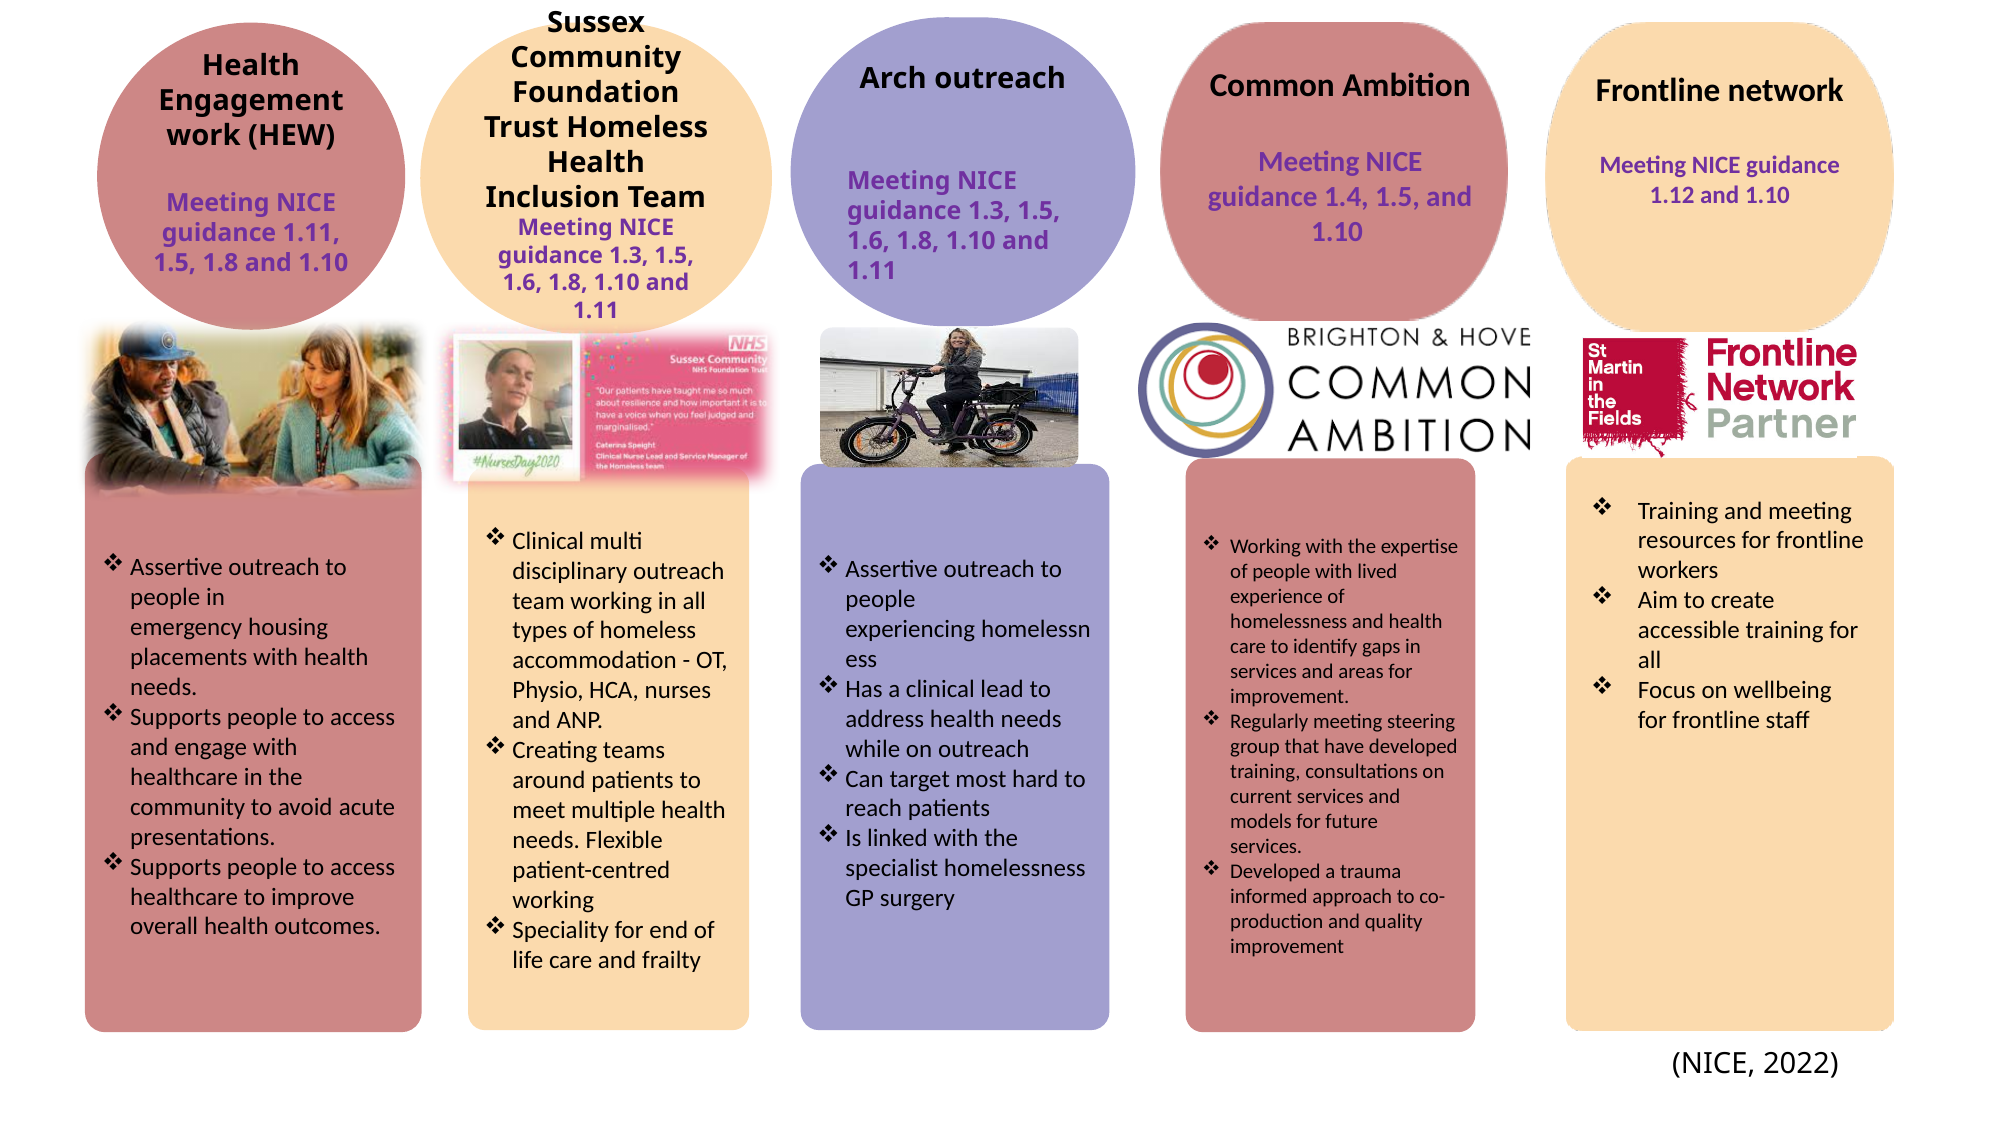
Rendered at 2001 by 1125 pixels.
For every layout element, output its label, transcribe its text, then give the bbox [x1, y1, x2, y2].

text_box Assertive outreach to people experiencing homelessness Has a clinical lead to address health needs while on outreach Can target most hard to reach patients Is linked with the specialist homelessness GP surgery [799, 462, 1111, 1032]
picture [1138, 322, 1531, 458]
text_box Assertive outreach to people in emergency housing placements with health needs. Supports people to access and engage with healthcare in the community to avoid acute presentations. Supports people to access healthcare to improve overall health outcomes. [83, 503, 423, 1034]
text_box Health Engagement work (HEW) Meeting NICE guidance 1.11, 1.5, 1.8 and 1.10 [96, 21, 407, 316]
picture [1545, 22, 1894, 332]
text_box Working with the expertise of people with lived experience of homelessness and health care to identify gaps in services and areas for improvement. Regularly meeting steering group that have developed training, consultations on current services and models for future services. Developed a trauma informed approach to co-production and quality improvement [1184, 458, 1477, 1034]
picture [1160, 22, 1508, 321]
text_box Arch outreach Meeting NICE guidance 1.3, 1.5, 1.6, 1.8, 1.10 and 1.11 [789, 16, 1137, 327]
picture [1566, 337, 1894, 1031]
picture [820, 327, 1079, 468]
picture [431, 320, 782, 496]
picture [76, 316, 430, 503]
title (NICE, 2022) [1657, 1035, 1928, 1092]
text_box Sussex Community Foundation Trust Homeless Health Inclusion Team Meeting NICE guidance 1.3, 1.5, 1.6, 1.8, 1.10 and 1.11 [419, 21, 774, 320]
text_box Clinical multi disciplinary outreach team working in all types of homeless accommodation - OT, Physio, HCA, nurses and ANP. Creating teams around patients to meet multiple health needs. Flexible patient-centred working Speciality for end of life care and frailty [467, 496, 751, 1032]
